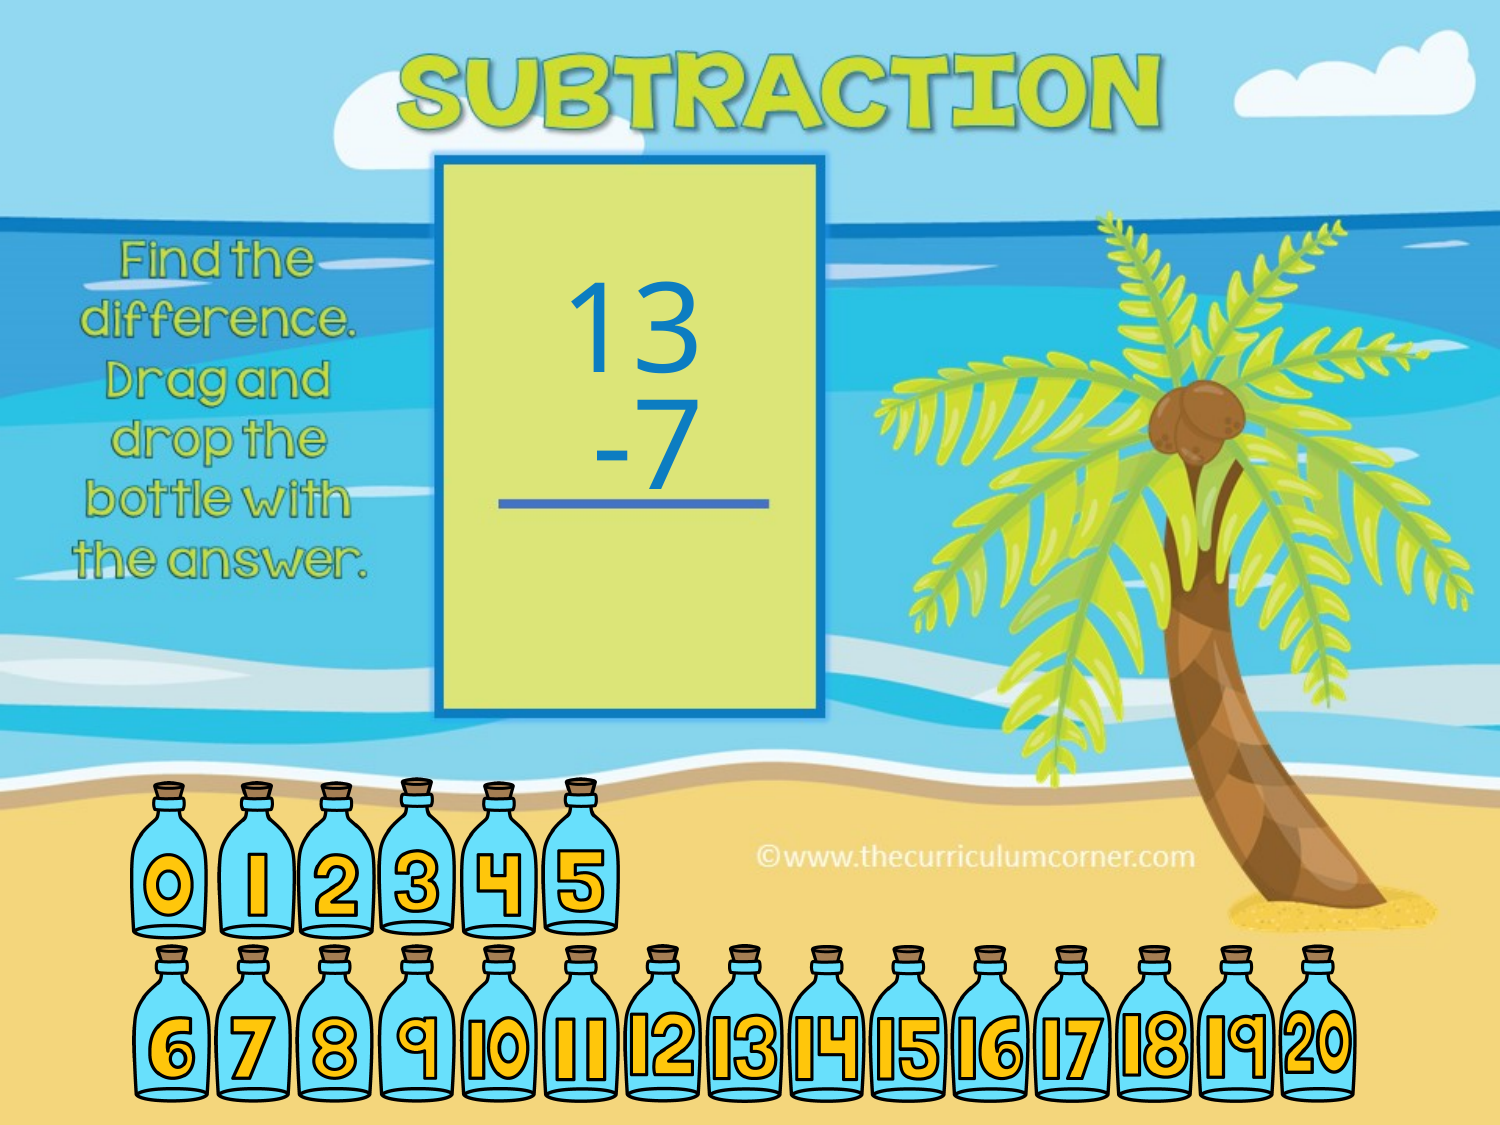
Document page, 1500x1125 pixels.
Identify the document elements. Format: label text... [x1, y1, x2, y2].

text_box 13 -7 [546, 273, 719, 522]
picture [0, 0, 1500, 1125]
